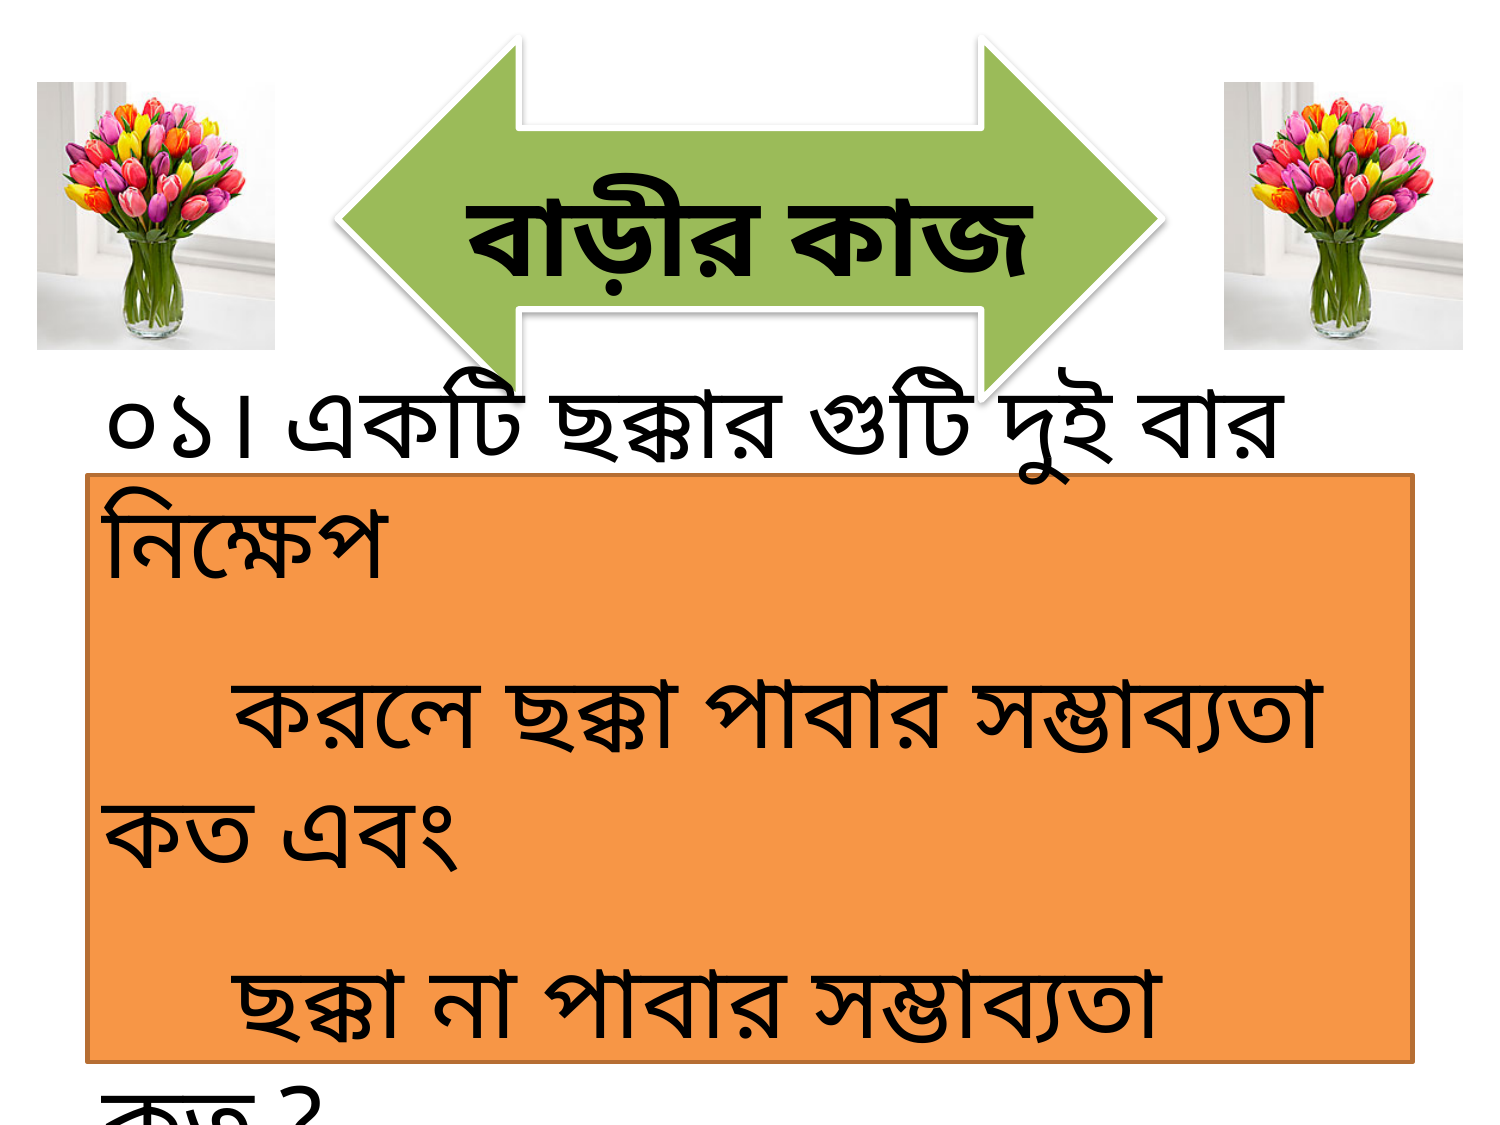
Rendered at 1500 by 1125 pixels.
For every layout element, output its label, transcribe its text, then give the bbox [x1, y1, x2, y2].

picture [1224, 82, 1463, 351]
text_box [439, 325, 522, 403]
text_box [414, 34, 1086, 137]
picture [37, 82, 276, 351]
text_box [978, 325, 1061, 403]
title বাড়ীর কাজ [337, 137, 1163, 325]
text_box ০১। একটি ছক্কার গুটি দুই বার নিক্ষেপ করলে ছক্কা পাবার সম্ভাব্যতা কত এবং ছক্কা না পাবার সম্ভাব্যতা কত ? [85, 473, 1415, 1064]
